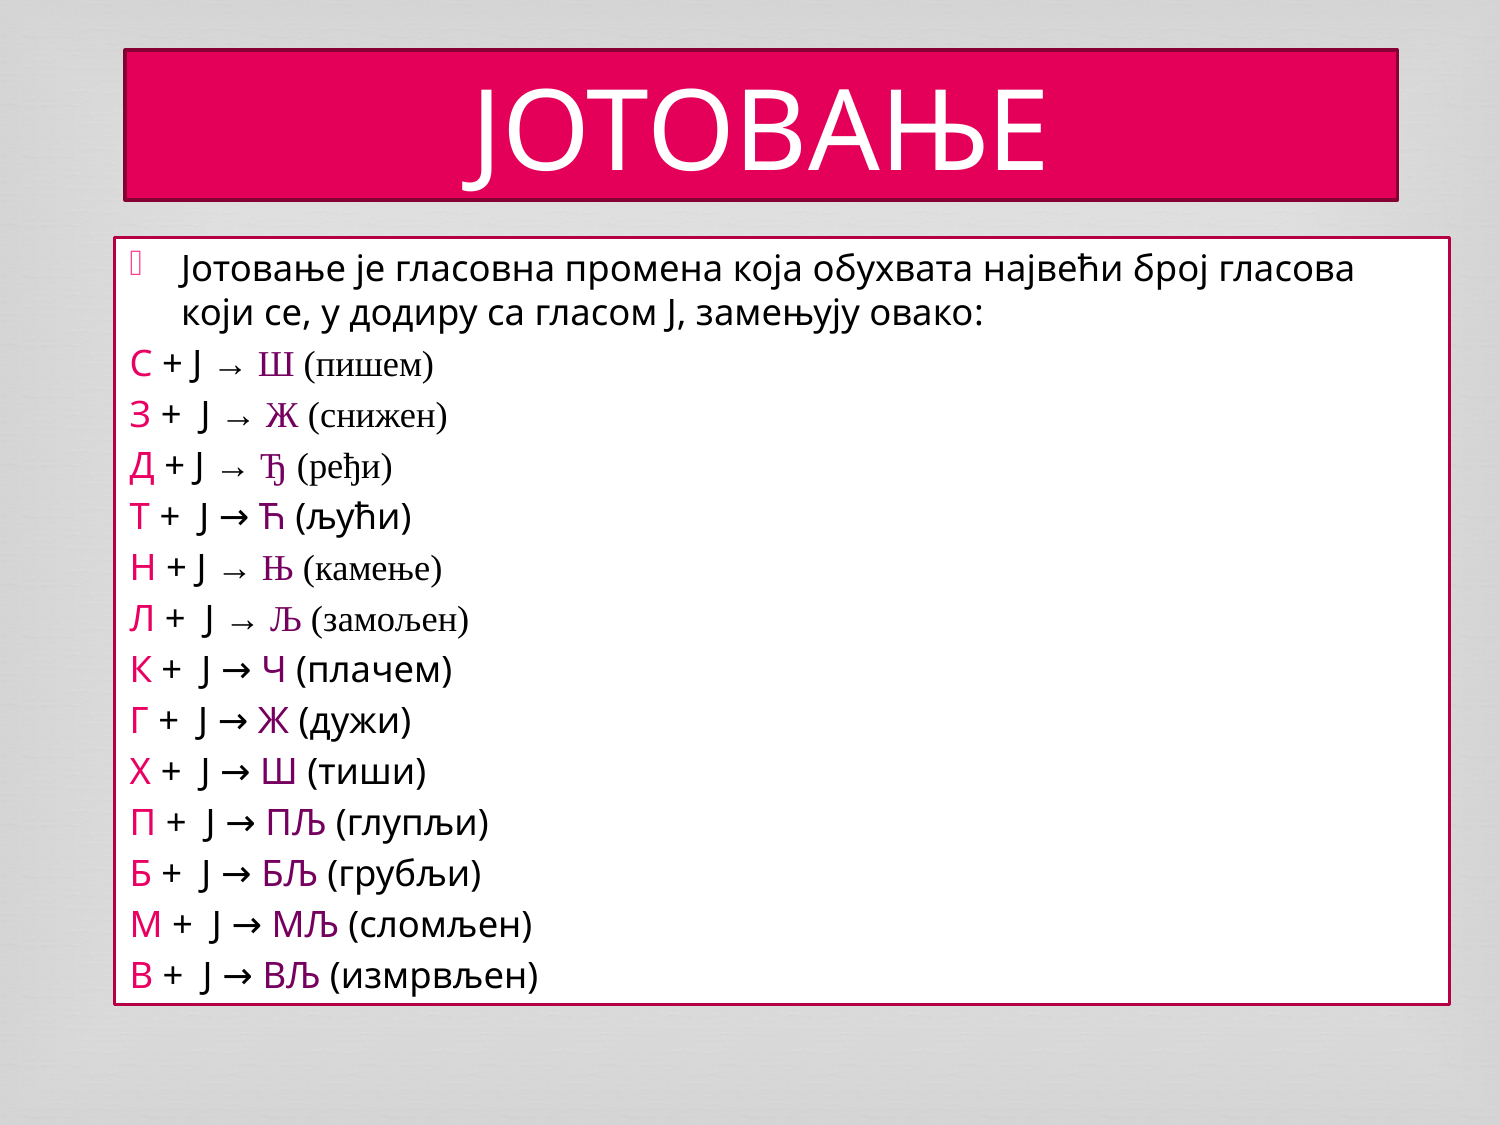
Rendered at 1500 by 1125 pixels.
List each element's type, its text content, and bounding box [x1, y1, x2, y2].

title ЈОТОВАЊЕ [123, 48, 1399, 202]
list Јотовање је гласовна промена која обухвата највећи број гласова који се, у додиру са гласом Ј, замењују овако: С + Ј → Ш (пишем) З + Ј → Ж (снижен) Д + Ј → Ђ (ређи) Т + Ј → Ћ (љући) Н + Ј → Њ (камење) Л + Ј → Љ (замољен) К + Ј → Ч (плачем) Г + Ј → Ж (дужи) Х + Ј → Ш (тиши) П + Ј → ПЉ (глупљи) Б + Ј → БЉ (грубљи) М + Ј → МЉ (сломљен) В + Ј → ВЉ (измрвљен) [113, 236, 1451, 1006]
